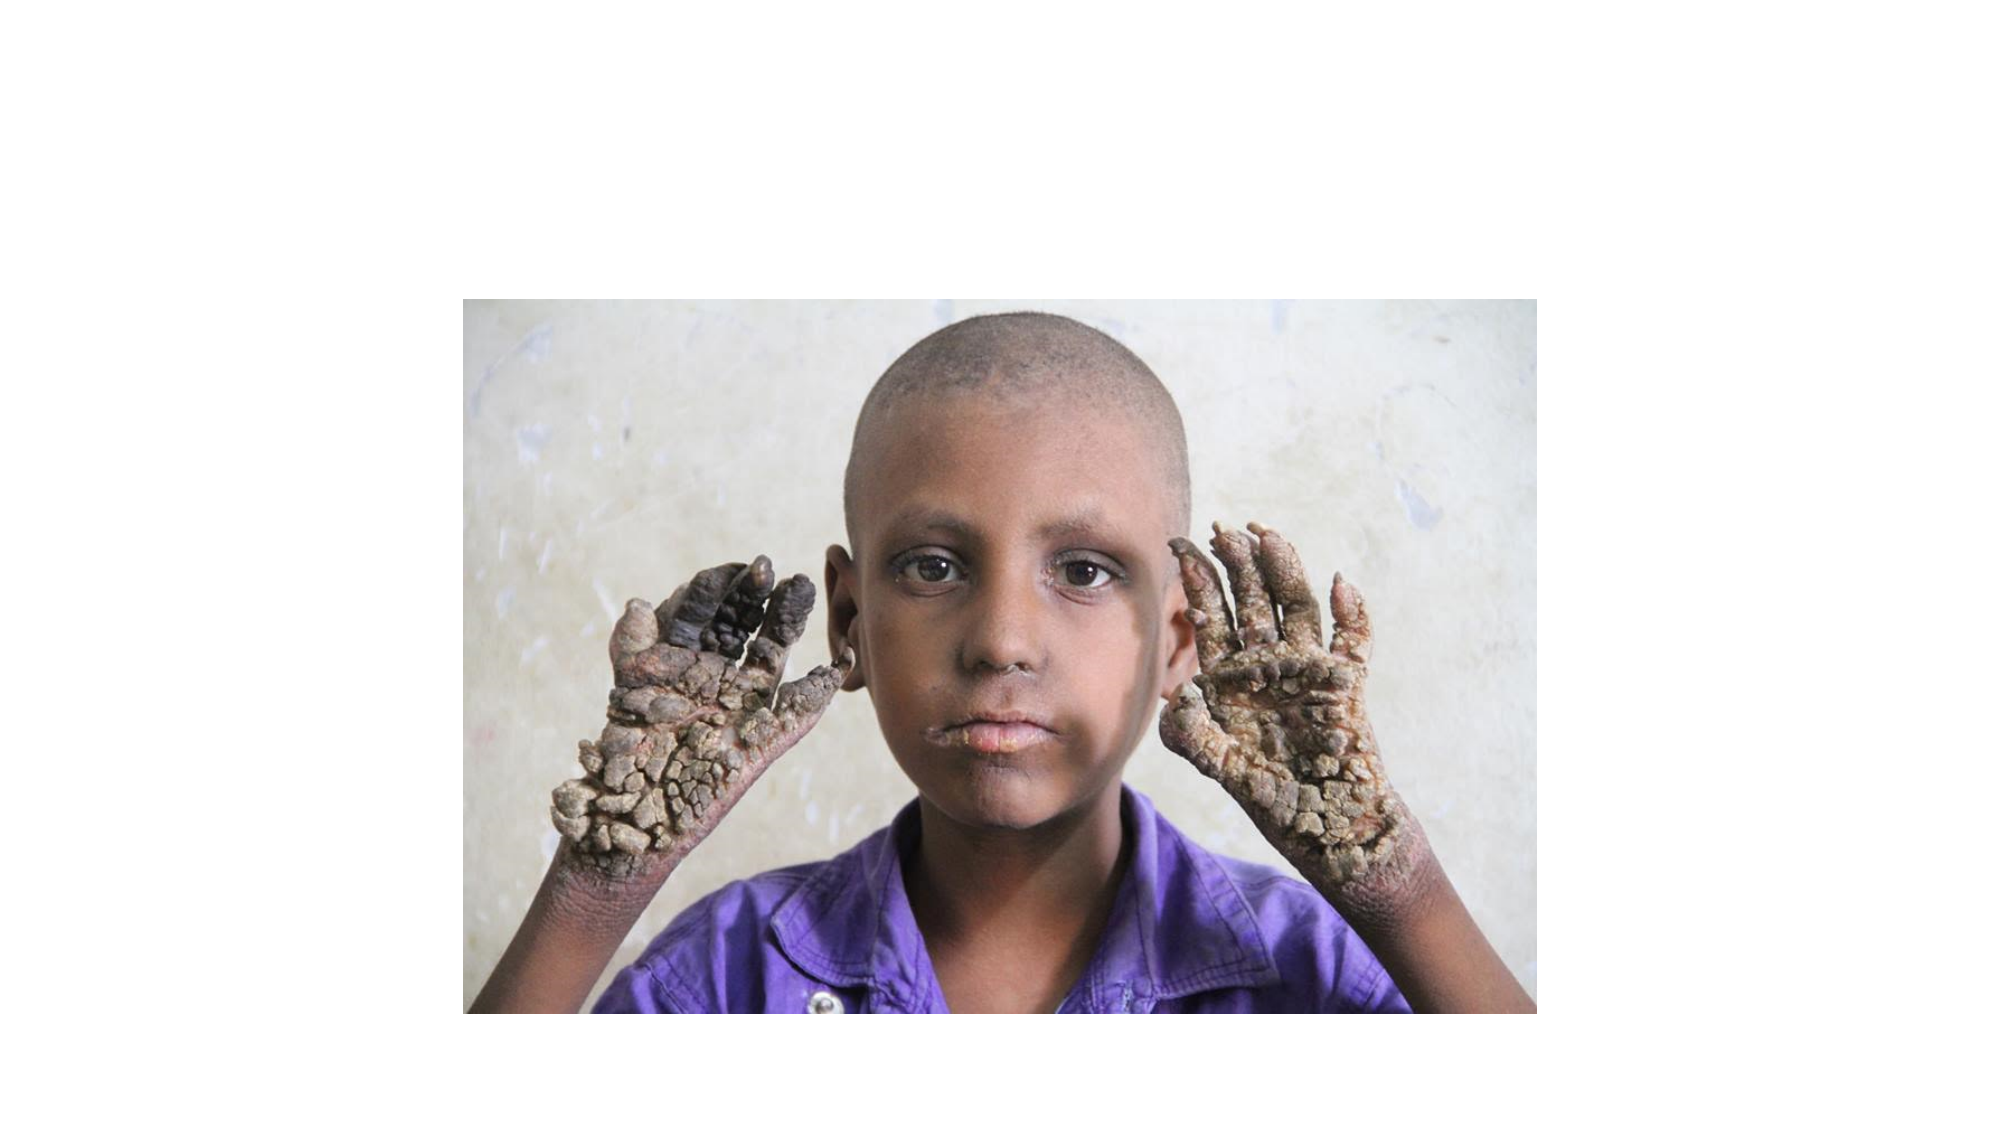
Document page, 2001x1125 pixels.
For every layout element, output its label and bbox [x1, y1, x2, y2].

list [463, 299, 1537, 1014]
